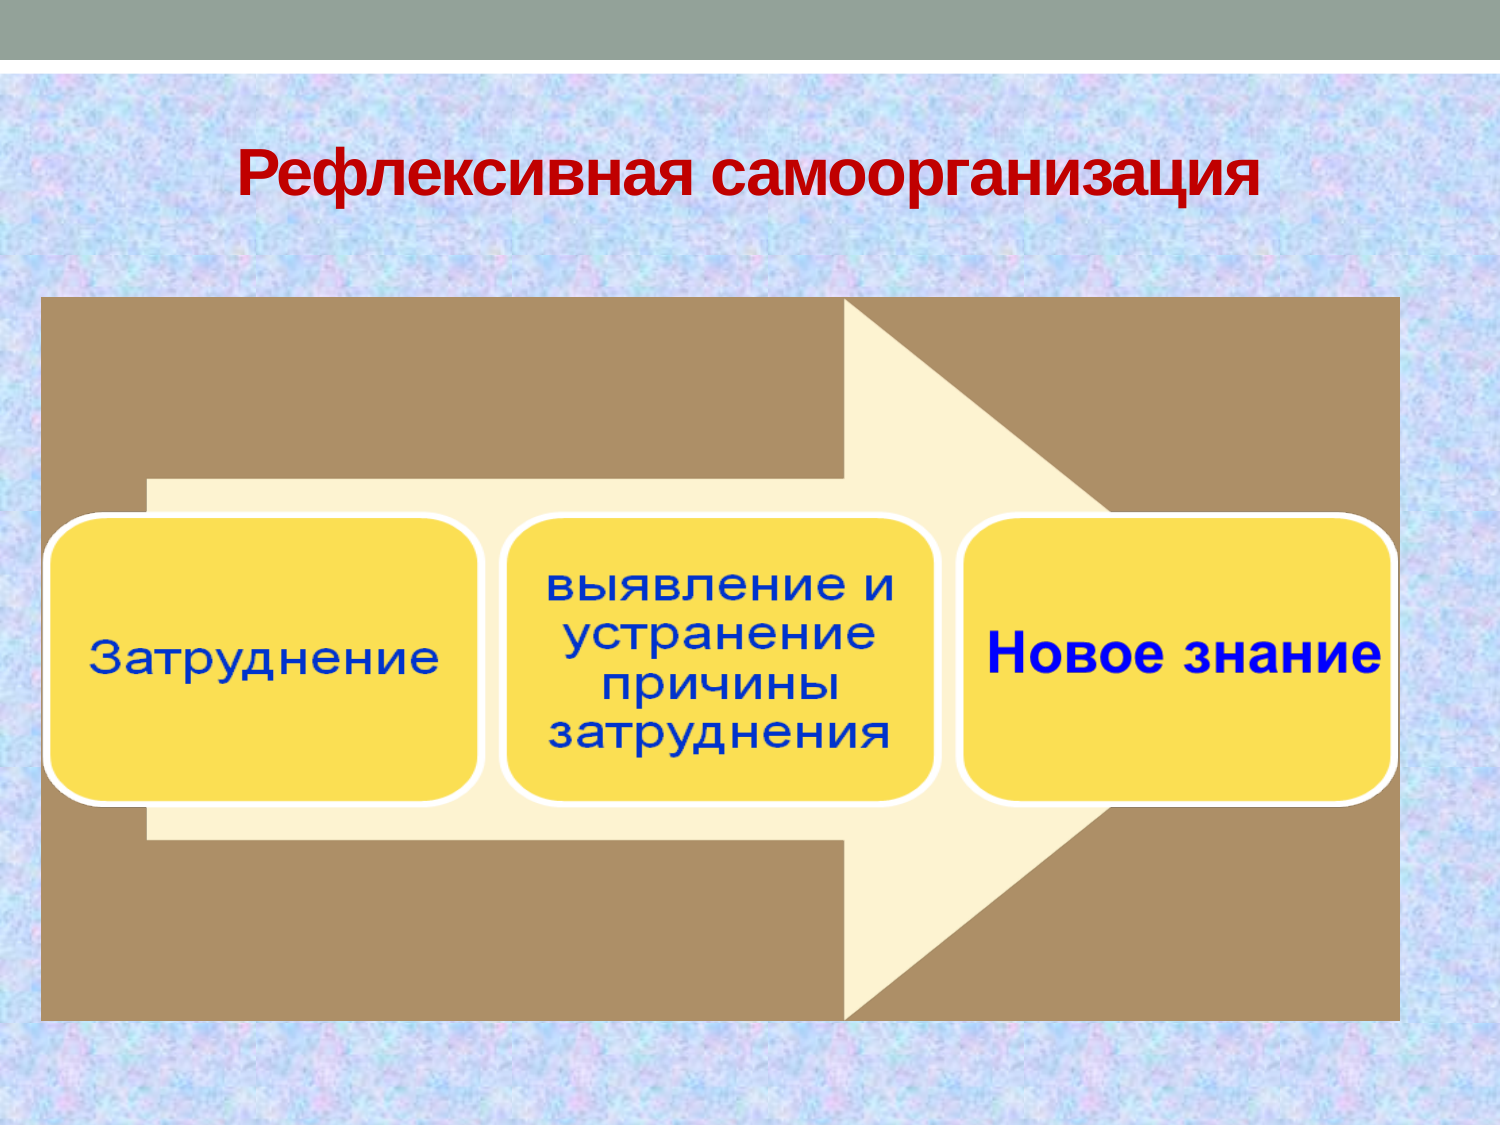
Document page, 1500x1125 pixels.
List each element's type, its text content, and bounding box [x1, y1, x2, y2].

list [41, 297, 1400, 1022]
title Рефлексивная самоорганизация [75, 87, 1425, 250]
picture [0, 74, 1500, 1125]
